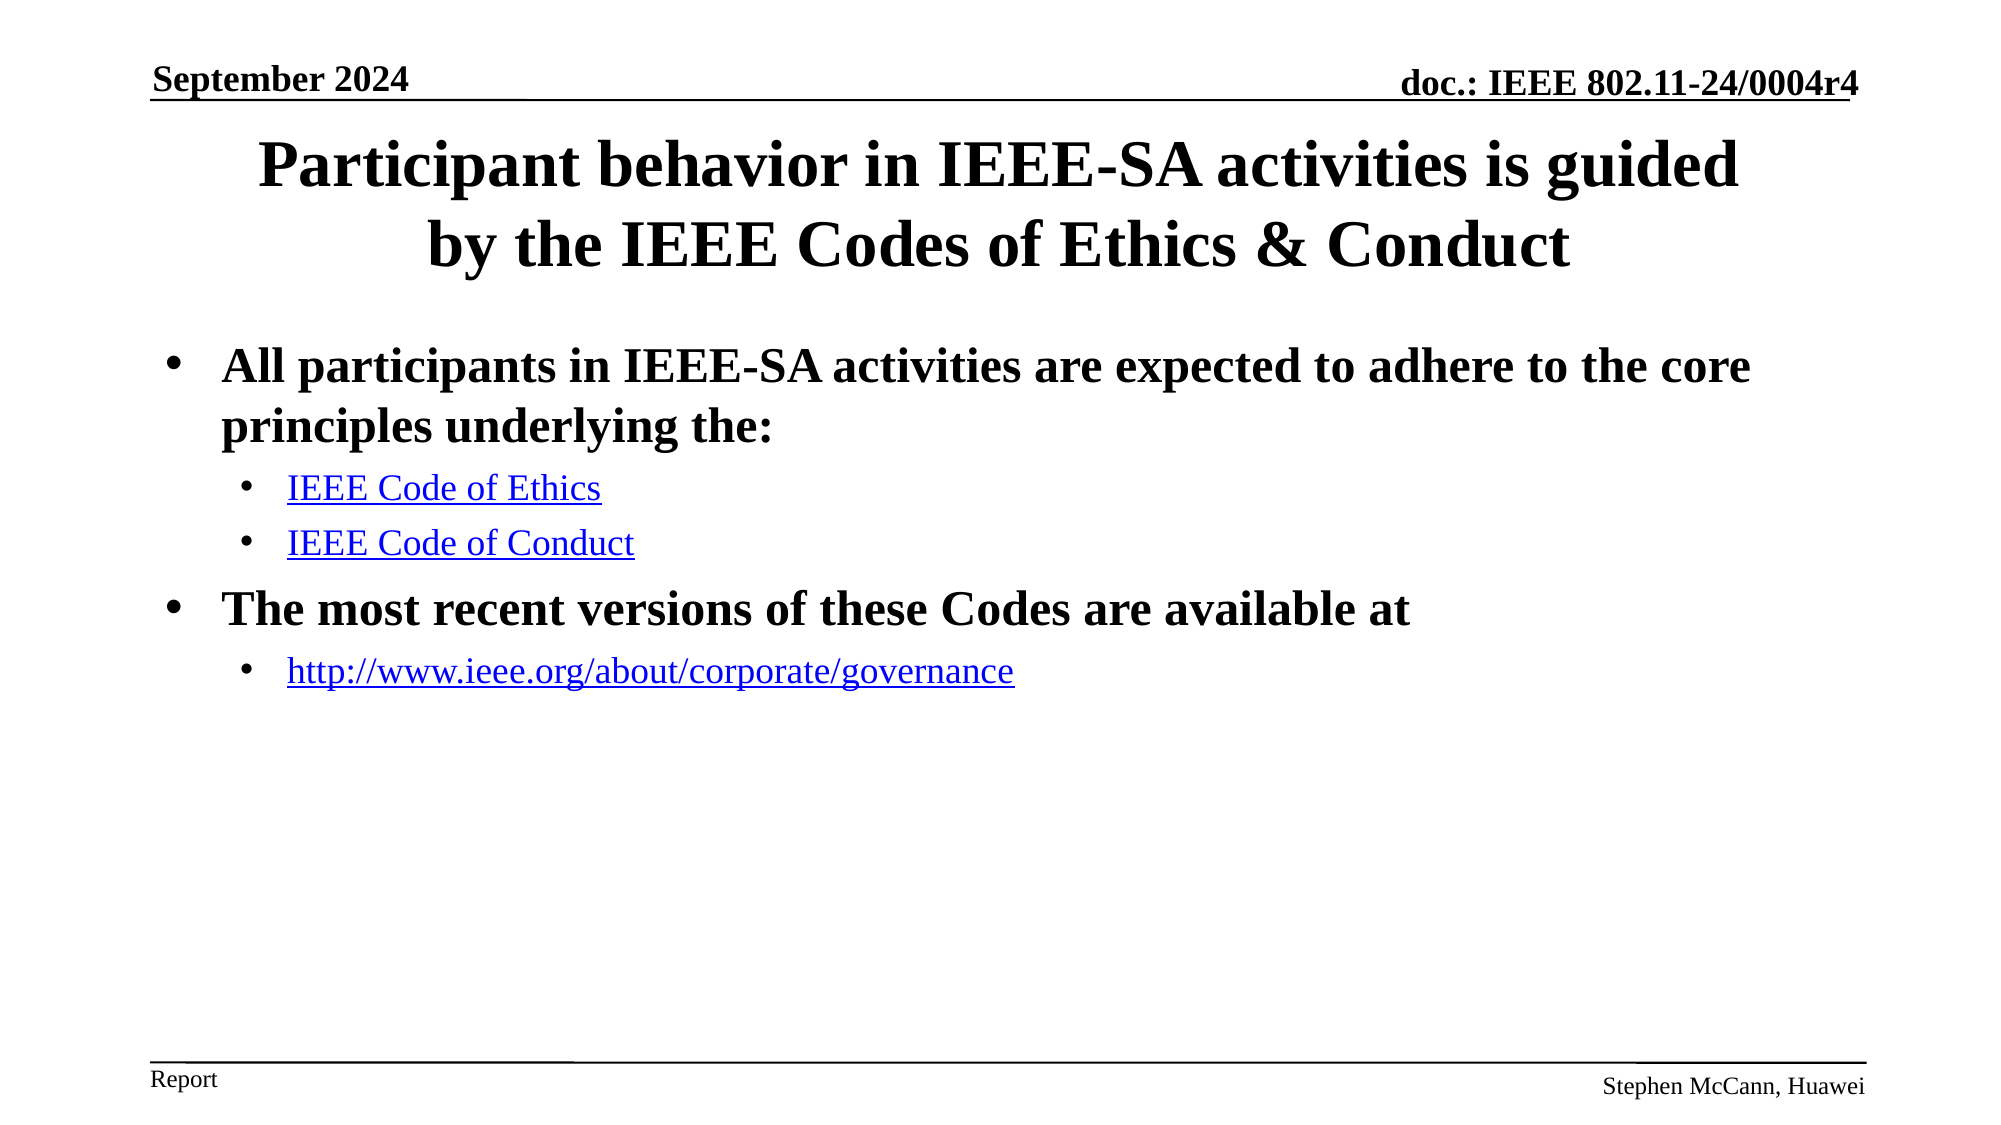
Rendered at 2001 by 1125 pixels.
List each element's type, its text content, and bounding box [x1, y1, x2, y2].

title Participant behavior in IEEE-SA activities is guided by the IEEE Codes of Ethics & Conduct [149, 112, 1850, 288]
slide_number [152, 54, 563, 100]
list All participants in IEEE-SA activities are expected to adhere to the core principles underlying the: IEEE Code of Ethics IEEE Code of Conduct The most recent versions of these Codes are available at http://www.ieee.org/about/corporate/governance [149, 324, 1850, 1000]
text_box Stephen McCann, Huawei [1295, 1062, 1881, 1103]
